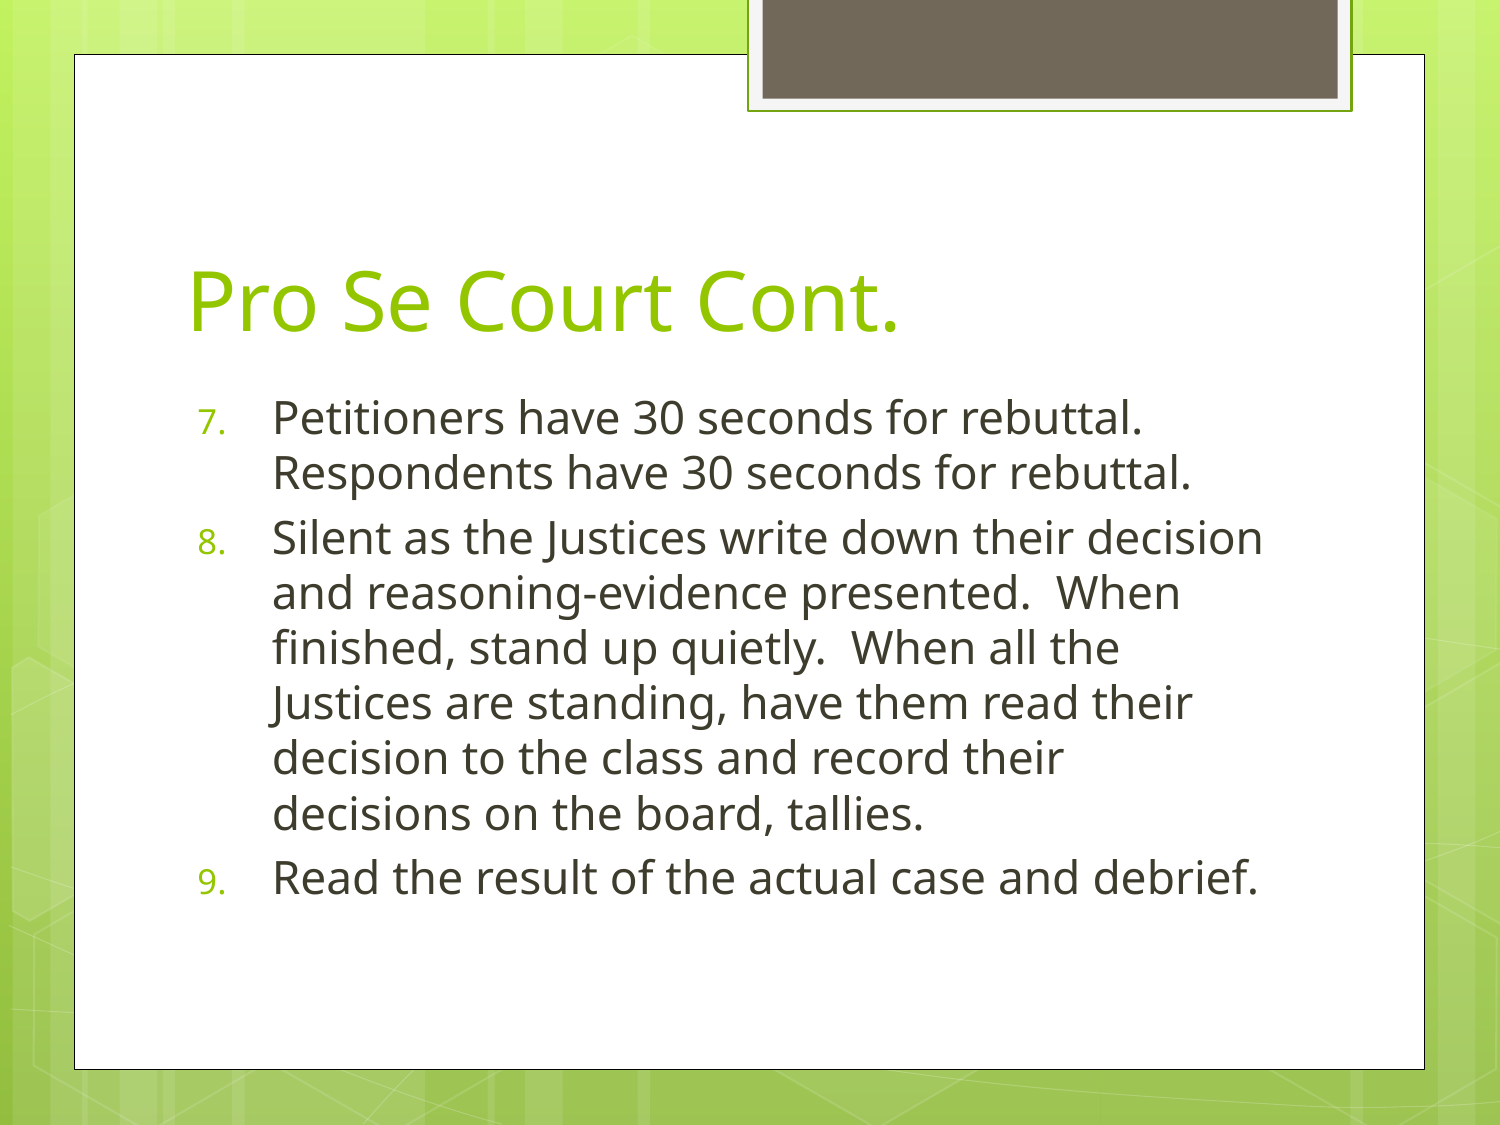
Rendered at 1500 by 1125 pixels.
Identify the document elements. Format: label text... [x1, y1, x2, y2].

title Pro Se Court Cont. [171, 168, 1324, 357]
list Petitioners have 30 seconds for rebuttal. Respondents have 30 seconds for rebuttal. Silent as the Justices write down their decision and reasoning-evidence presented. When finished, stand up quietly. When all the Justices are standing, have them read their decision to the class and record their decisions on the board, tallies. Read the result of the actual case and debrief. [171, 381, 1283, 957]
